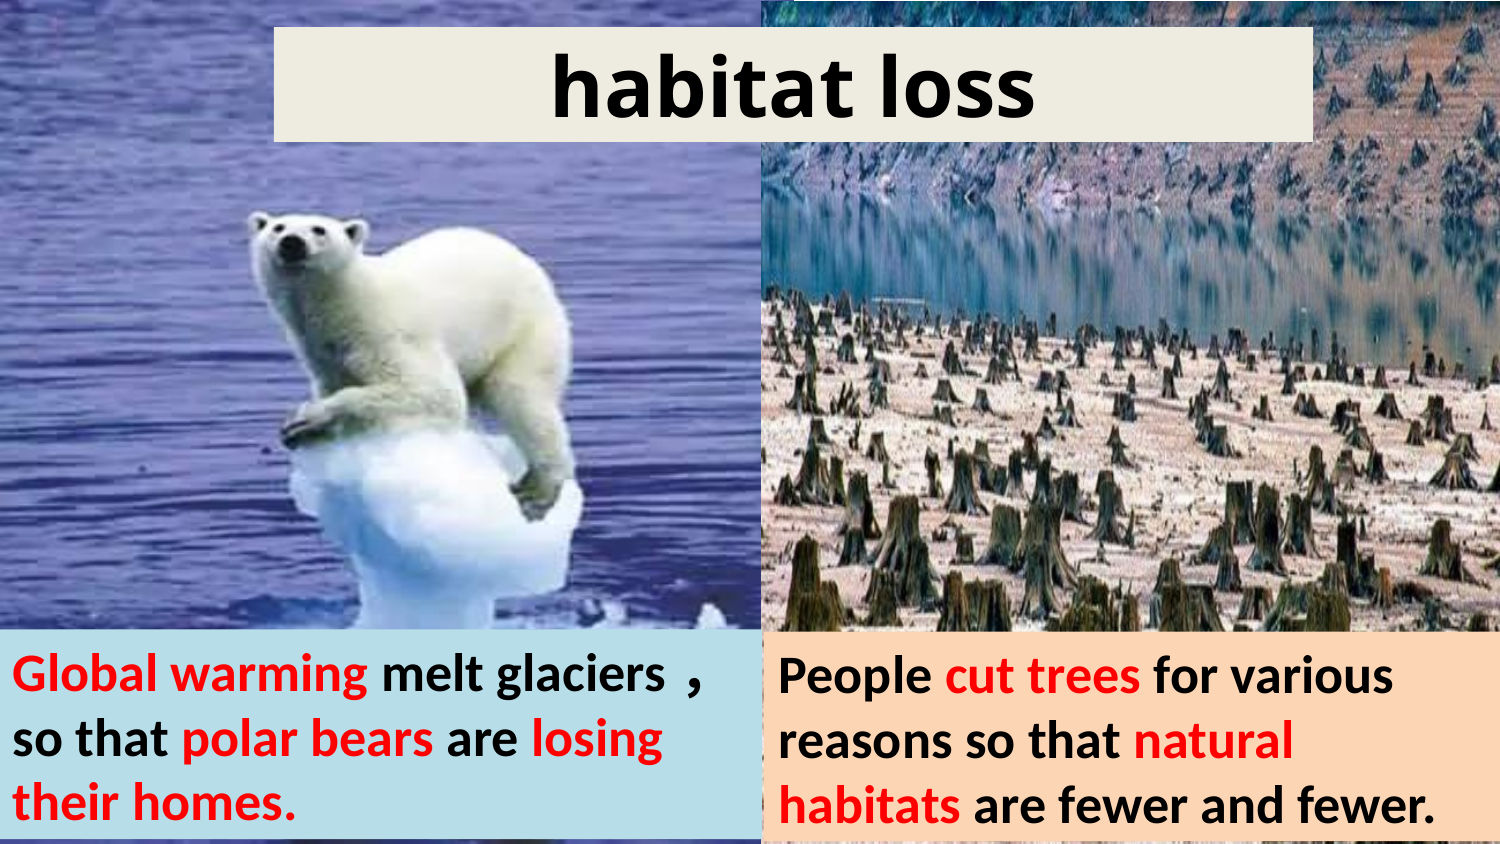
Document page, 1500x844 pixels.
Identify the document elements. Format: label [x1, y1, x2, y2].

picture [761, 1, 1500, 844]
list [0, 0, 760, 844]
